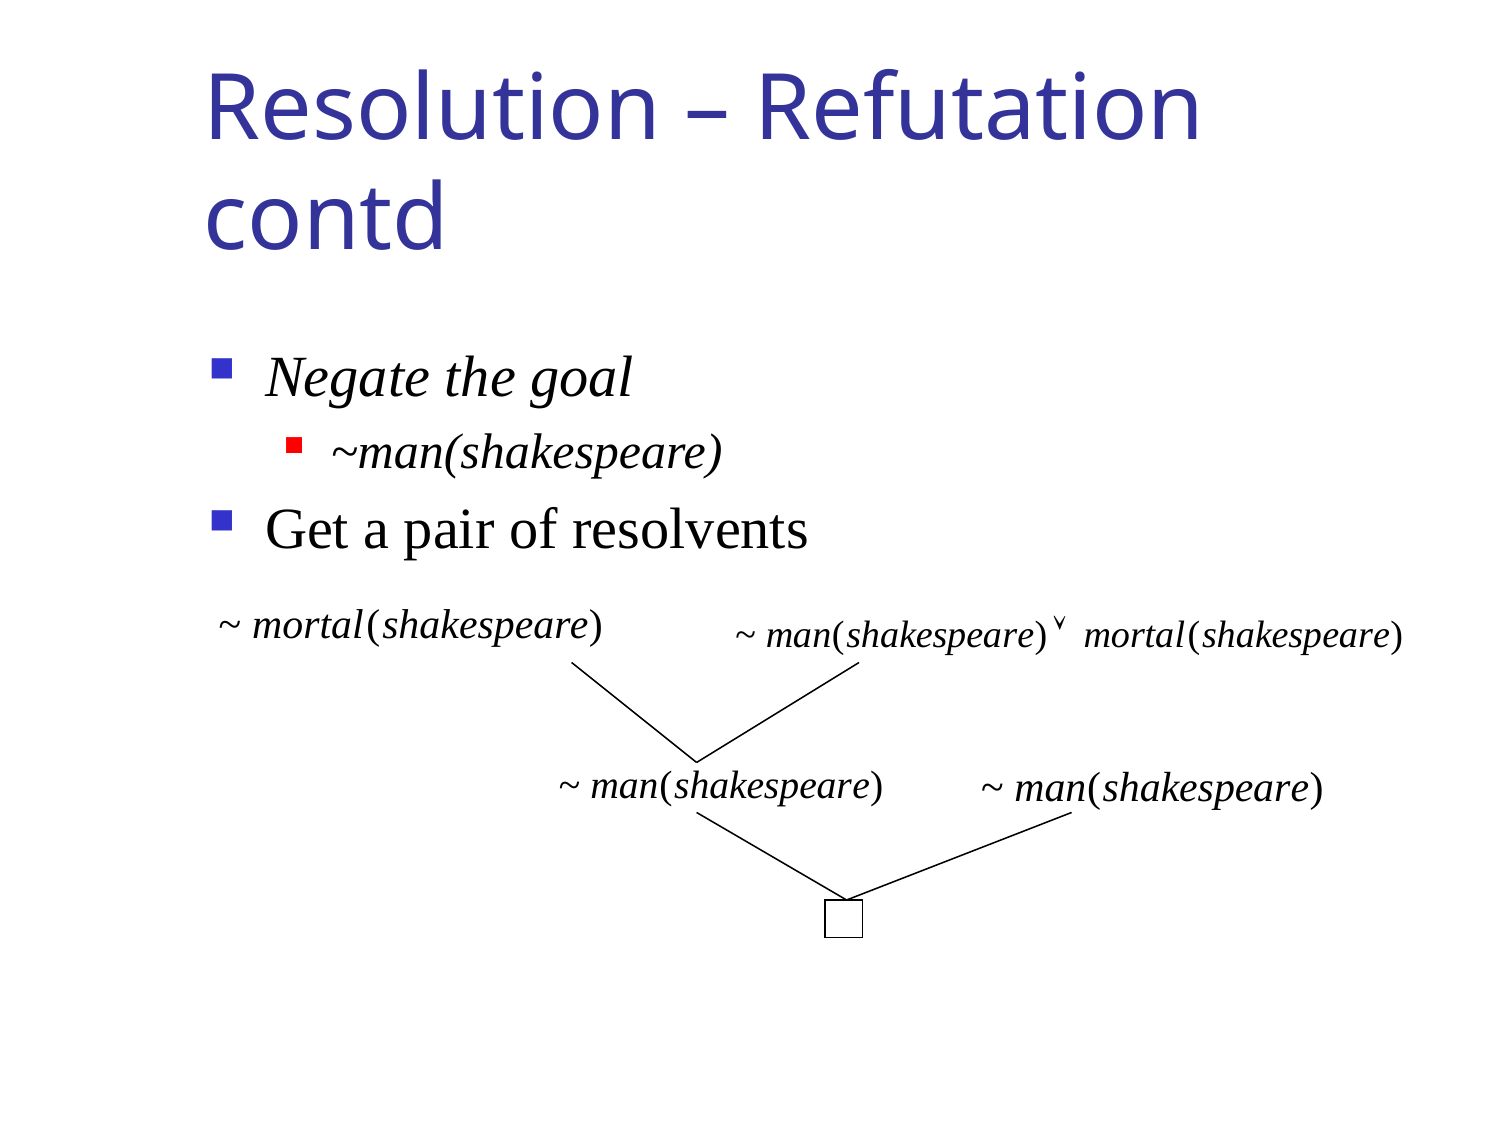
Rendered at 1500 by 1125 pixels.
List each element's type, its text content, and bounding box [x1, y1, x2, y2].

title Resolution – Refutation contd [188, 34, 1468, 276]
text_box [729, 612, 1411, 664]
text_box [974, 762, 1331, 819]
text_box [212, 599, 611, 656]
text_box [825, 900, 863, 938]
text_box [552, 762, 891, 816]
list Negate the goal ~man(shakespeare) Get a pair of resolvents [193, 330, 1326, 1026]
